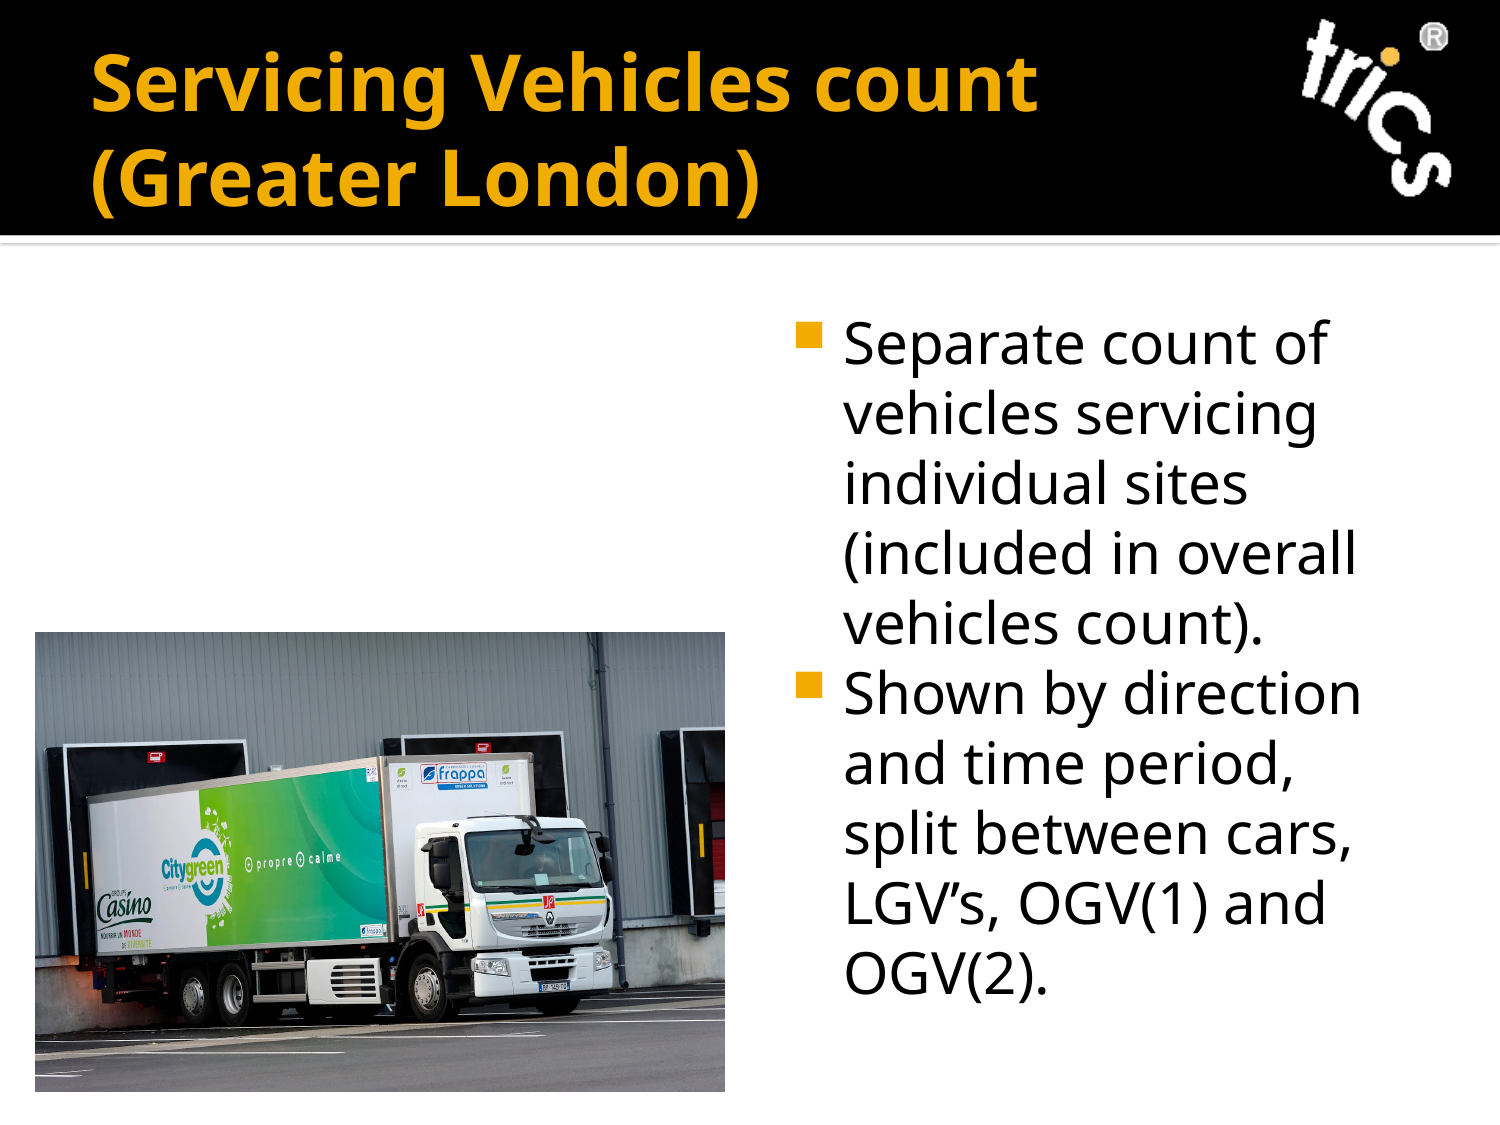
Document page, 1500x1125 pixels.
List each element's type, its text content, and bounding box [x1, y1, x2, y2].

title Servicing Vehicles count (Greater London) [75, 24, 1425, 231]
picture [1257, 0, 1500, 215]
picture [35, 632, 725, 1092]
list Separate count of vehicles servicing individual sites (included in overall vehicles count). Shown by direction and time period, split between cars, LGV’s, OGV(1) and OGV(2). [762, 291, 1425, 1050]
